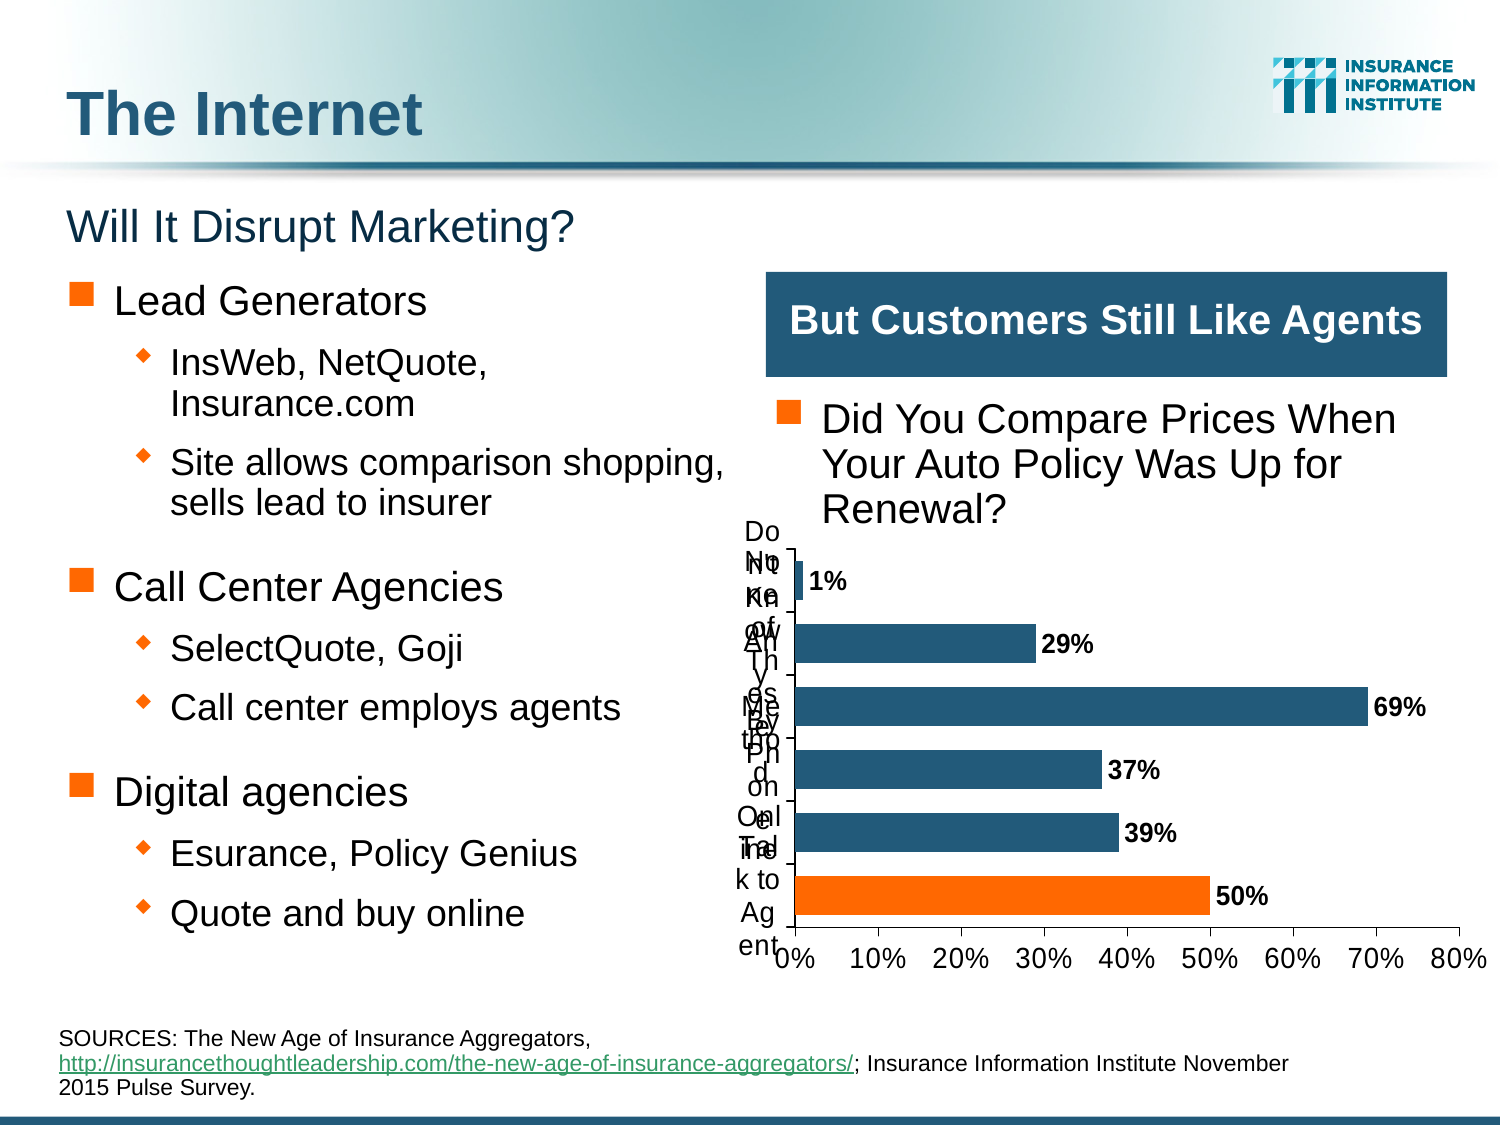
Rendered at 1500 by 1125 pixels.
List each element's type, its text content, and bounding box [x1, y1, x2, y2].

list But Customers Still Like Agents [765, 271, 1448, 378]
list Will It Disrupt Marketing? [58, 194, 1446, 261]
list SOURCES: The New Age of Insurance Aggregators, http://insurancethoughtleadership.com/the-new-age-of-insurance-aggregators/; Insurance Information Institute November 2015 Pulse Survey. [58, 1032, 1319, 1101]
chart [735, 495, 1489, 1067]
list Lead Generators InsWeb, NetQuote, Insurance.com Site allows comparison shopping, sells lead to insurer Call Center Agencies SelectQuote, Goji Call center employs agents Digital agencies Esurance, Policy Genius Quote and buy online [58, 271, 740, 1006]
picture [0, 0, 1500, 189]
title The Internet [58, 37, 1447, 194]
list Did You Compare Prices When Your Auto Policy Was Up for Renewal? [765, 389, 1448, 494]
